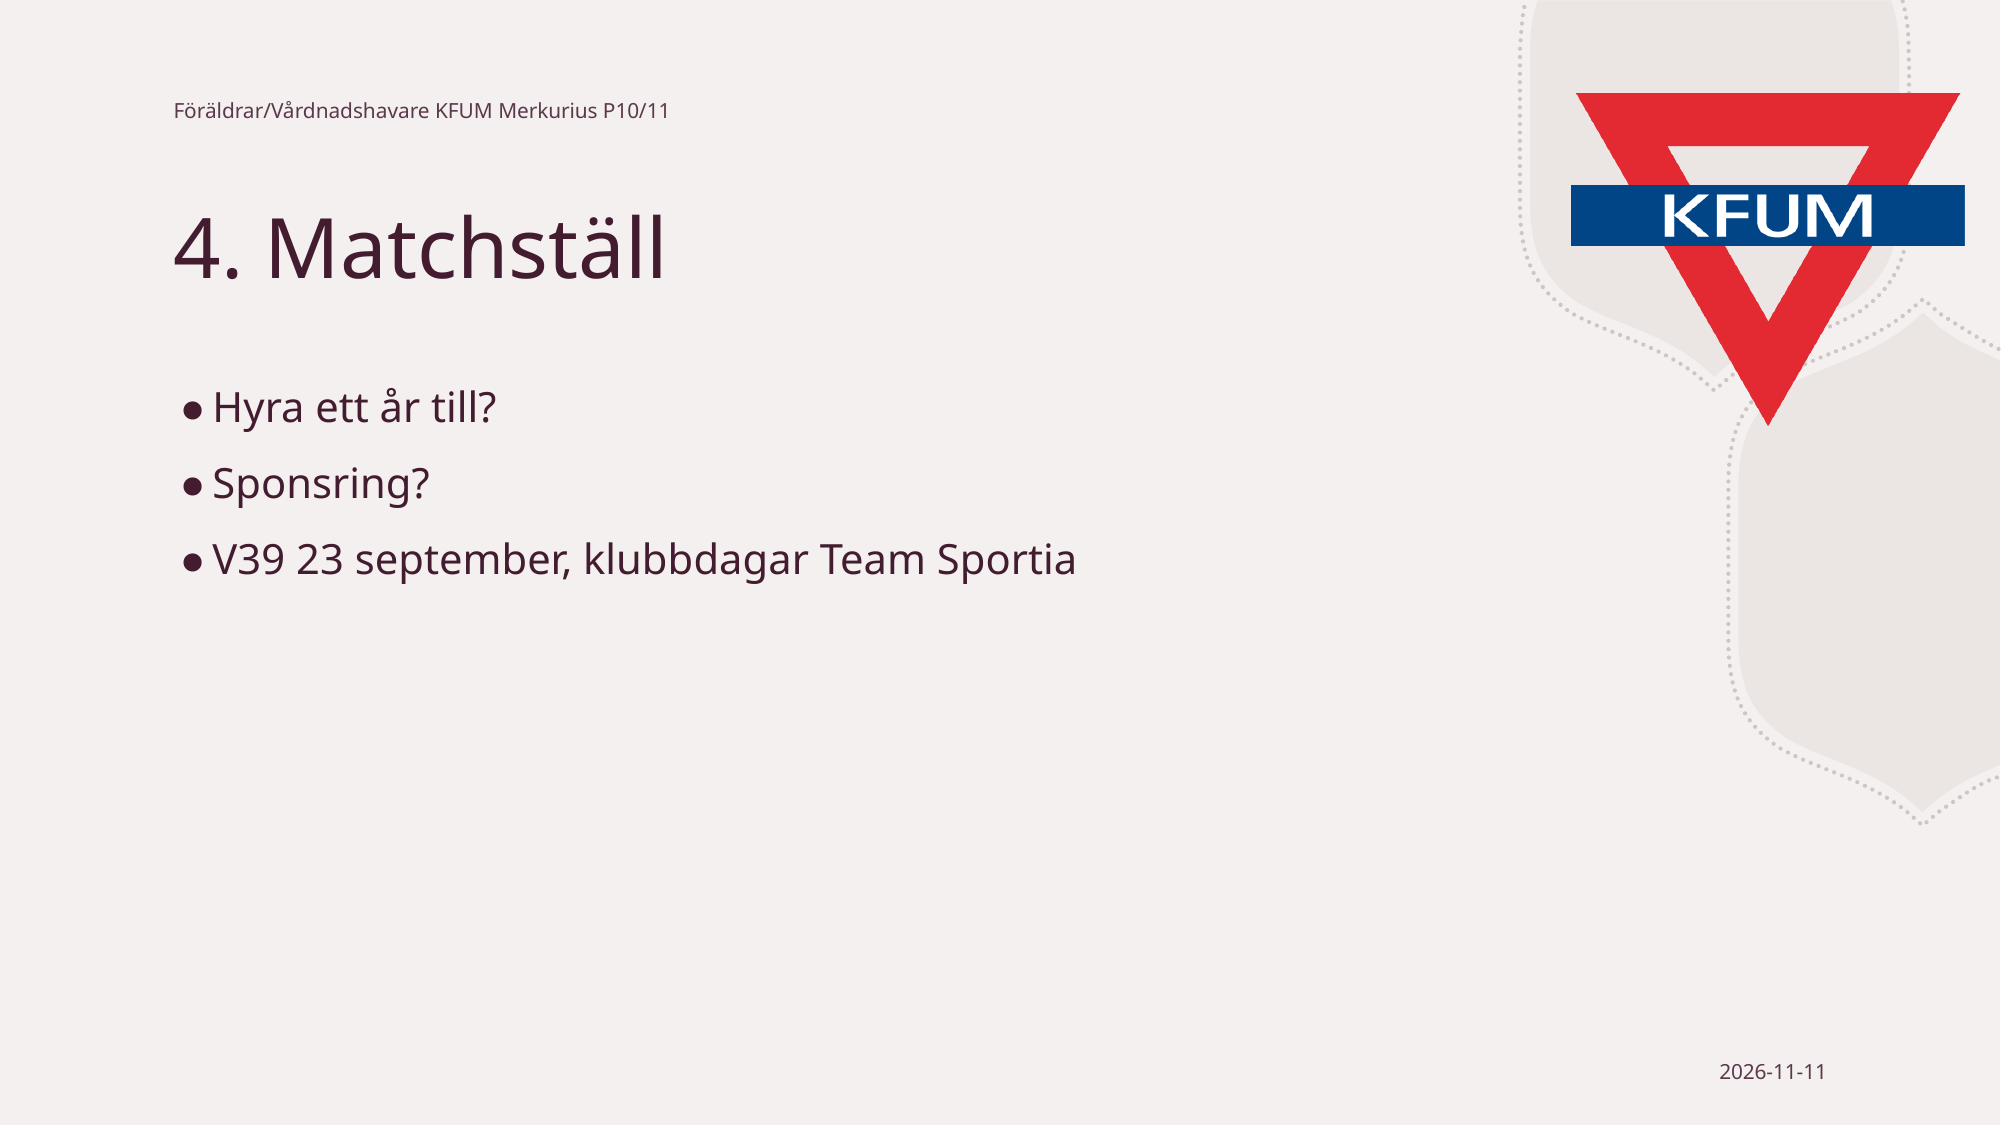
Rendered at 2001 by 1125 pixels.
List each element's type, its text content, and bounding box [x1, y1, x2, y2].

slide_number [1356, 1042, 1842, 1103]
title 4. Matchställ [158, 157, 1571, 332]
picture [1571, 93, 1965, 426]
footer Föräldrar/Vårdnadshavare KFUM Merkurius P10/11 [158, 82, 702, 143]
list Hyra ett år till? Sponsring? V39 23 september, klubbdagar Team Sportia [158, 368, 1648, 968]
